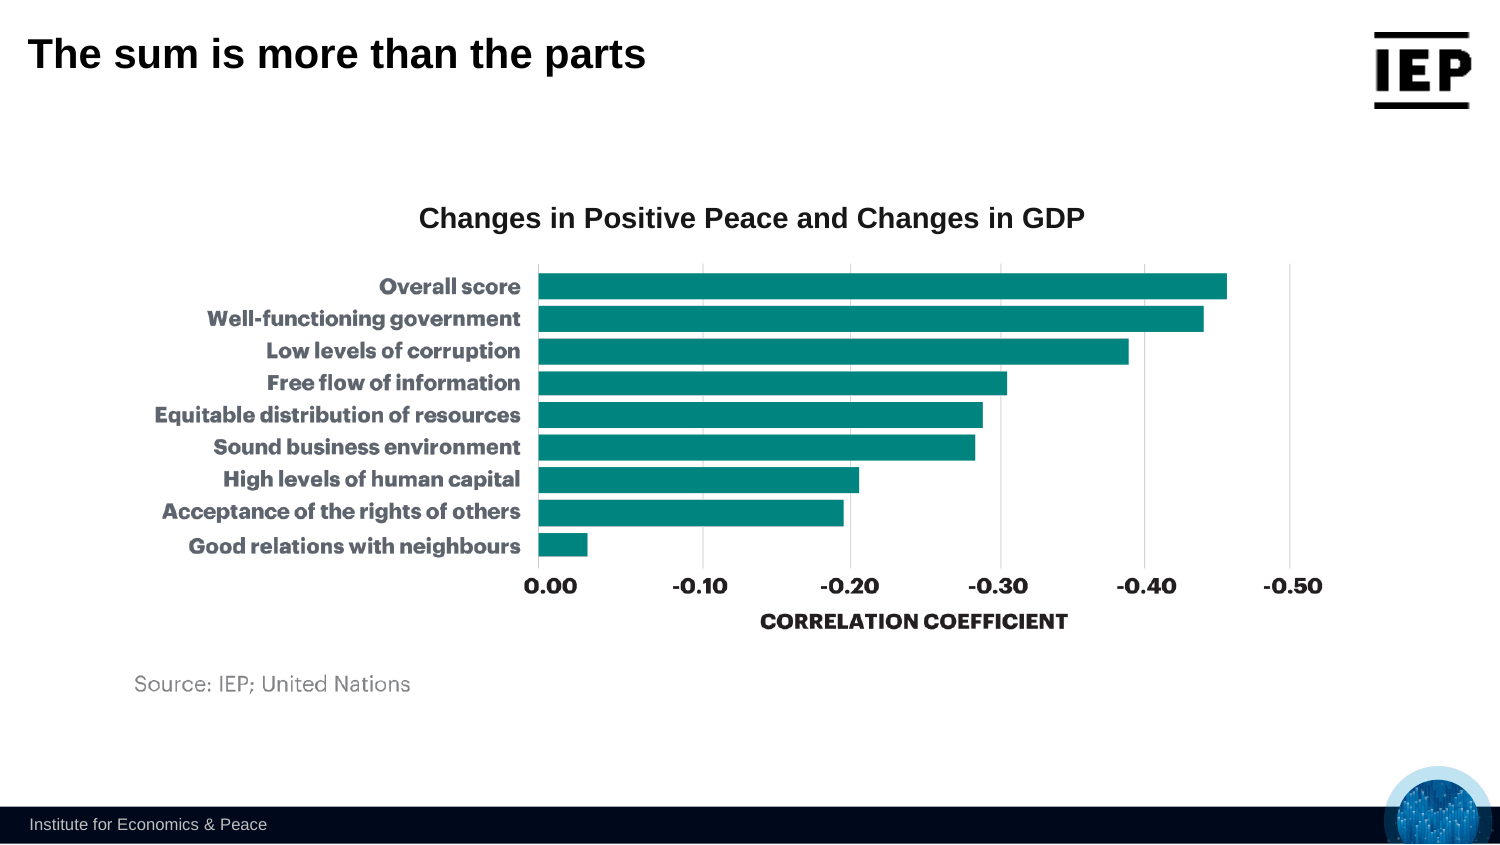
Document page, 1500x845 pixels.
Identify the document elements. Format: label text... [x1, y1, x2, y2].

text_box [132, 191, 1324, 695]
picture [1377, 760, 1500, 844]
text_box The sum is more than the parts [27, 32, 753, 78]
picture [1373, 32, 1473, 109]
